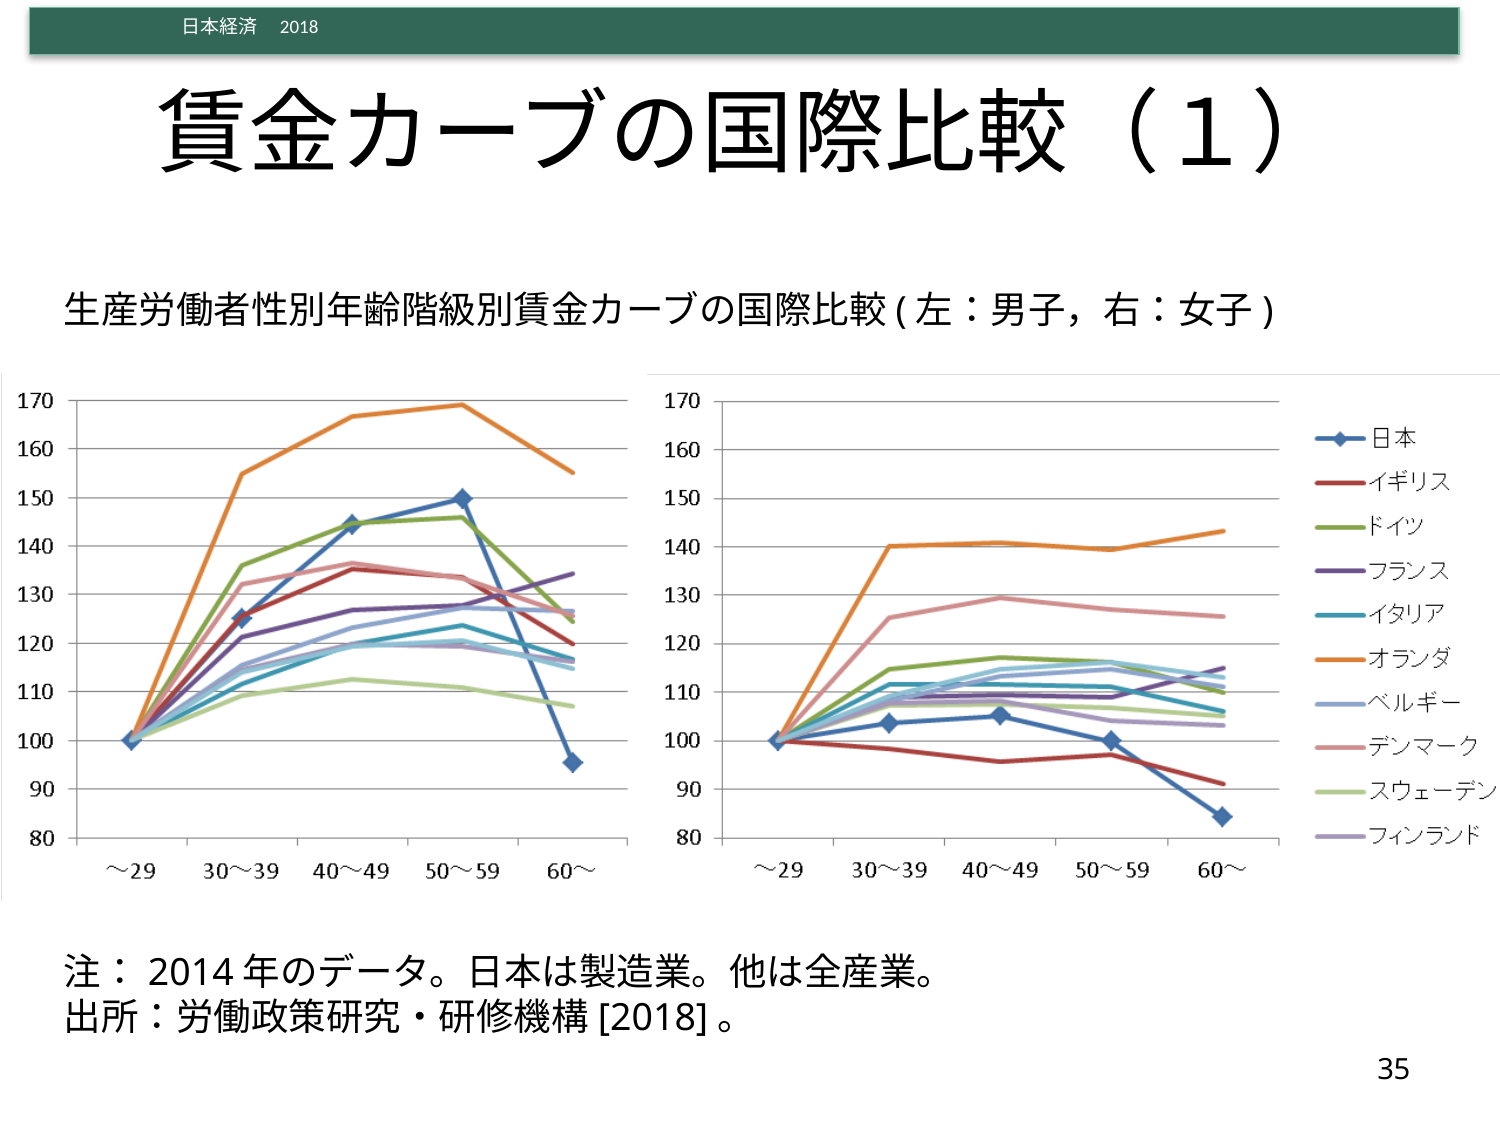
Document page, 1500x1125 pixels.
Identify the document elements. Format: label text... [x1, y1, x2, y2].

slide_number 35 [1299, 1042, 1425, 1103]
picture [0, 373, 1500, 902]
title 賃金カーブの国際比較（１） [75, 66, 1425, 256]
text_box 生産労働者性別年齢階級別賃金カーブの国際比較(左：男子，右：女子) [49, 278, 1420, 339]
text_box 注：2014年のデータ。日本は製造業。他は全産業。 出所：労働政策研究・研修機構[2018]。 [49, 940, 1384, 1046]
